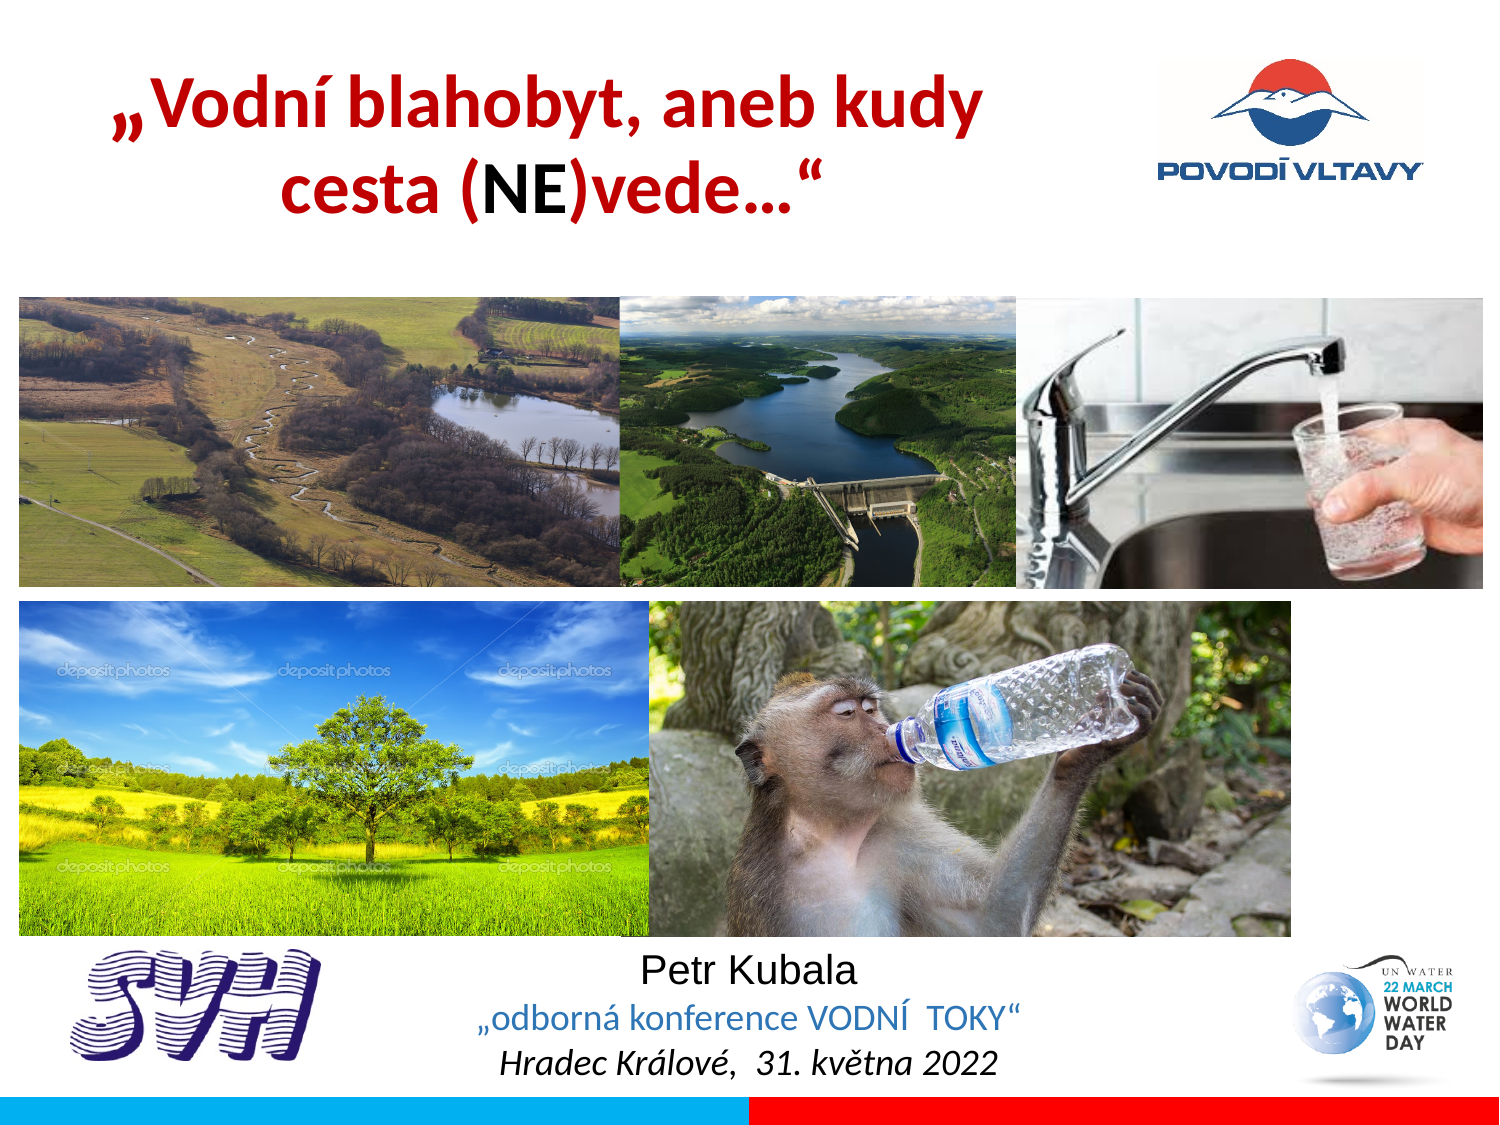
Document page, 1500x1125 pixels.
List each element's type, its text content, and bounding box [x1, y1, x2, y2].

title „Vodní blahobyt, aneb kudy cesta (NE)vede…“ [0, 0, 1231, 387]
text_box Petr Kubala „odborná konference VODNÍ TOKY“ Hradec Králové, 31. května 2022 [451, 936, 1046, 1091]
picture [1158, 59, 1424, 180]
text_box [749, 1097, 1499, 1125]
picture [70, 949, 321, 1061]
picture [19, 296, 1483, 589]
picture [1278, 938, 1473, 1112]
text_box [0, 1097, 749, 1125]
picture [19, 601, 1291, 937]
